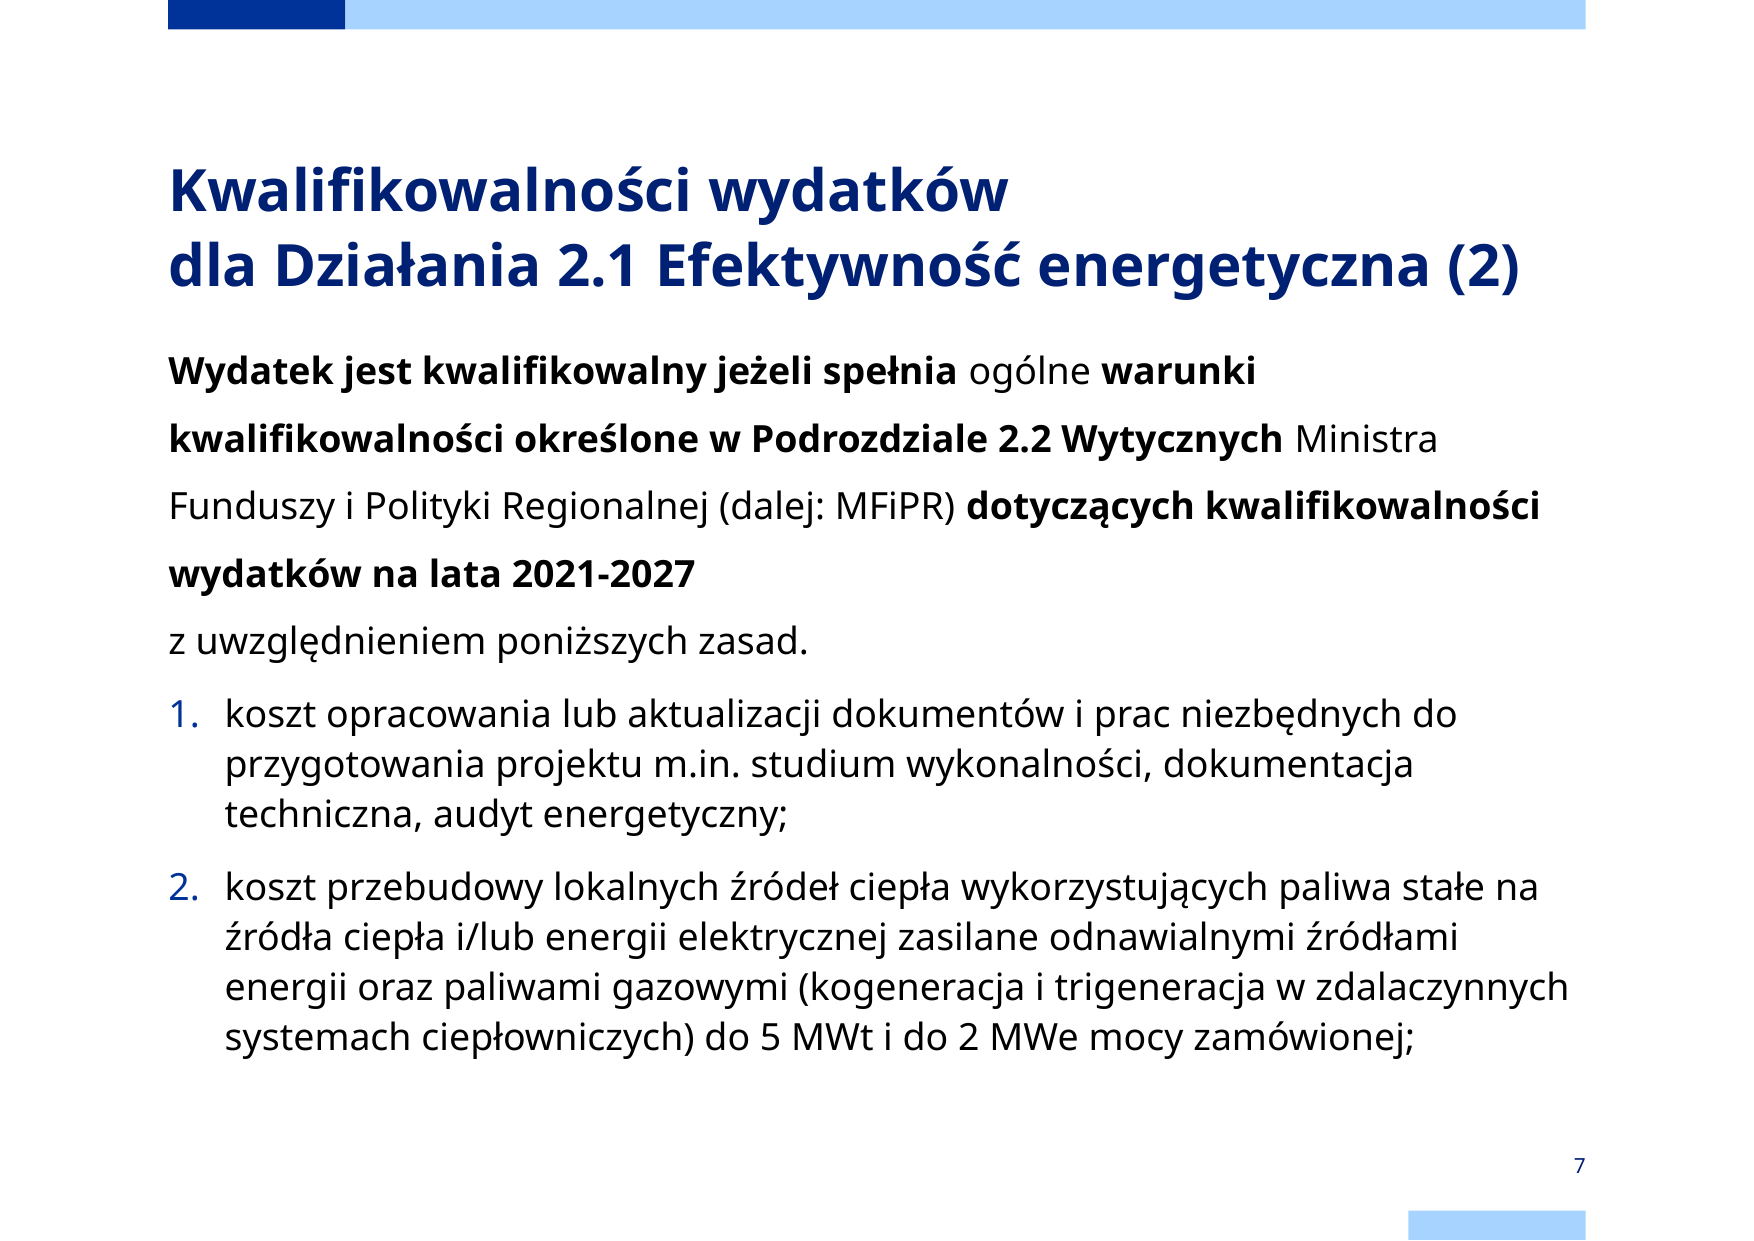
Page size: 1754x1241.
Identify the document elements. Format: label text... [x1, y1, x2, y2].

title Kwalifikowalności wydatków dla Działania 2.1 Efektywność energetyczna (2) [168, 147, 1586, 324]
slide_number 7 [1408, 1151, 1586, 1182]
list Wydatek jest kwalifikowalny jeżeli spełnia ogólne warunki kwalifikowalności określone w Podrozdziale 2.2 Wytycznych Ministra Funduszy i Polityki Regionalnej (dalej: MFiPR) dotyczących kwalifikowalności wydatków na lata 2021-2027 z uwzględnieniem poniższych zasad. koszt opracowania lub aktualizacji dokumentów i prac niezbędnych do przygotowania projektu m.in. studium wykonalności, dokumentacja techniczna, audyt energetyczny; koszt przebudowy lokalnych źródeł ciepła wykorzystujących paliwa stałe na źródła ciepła i/lub energii elektrycznej zasilane odnawialnymi źródłami energii oraz paliwami gazowymi (kogeneracja i trigeneracja w zdalaczynnych systemach ciepłowniczych) do 5 MWt i do 2 MWe mocy zamówionej; [168, 324, 1586, 1093]
